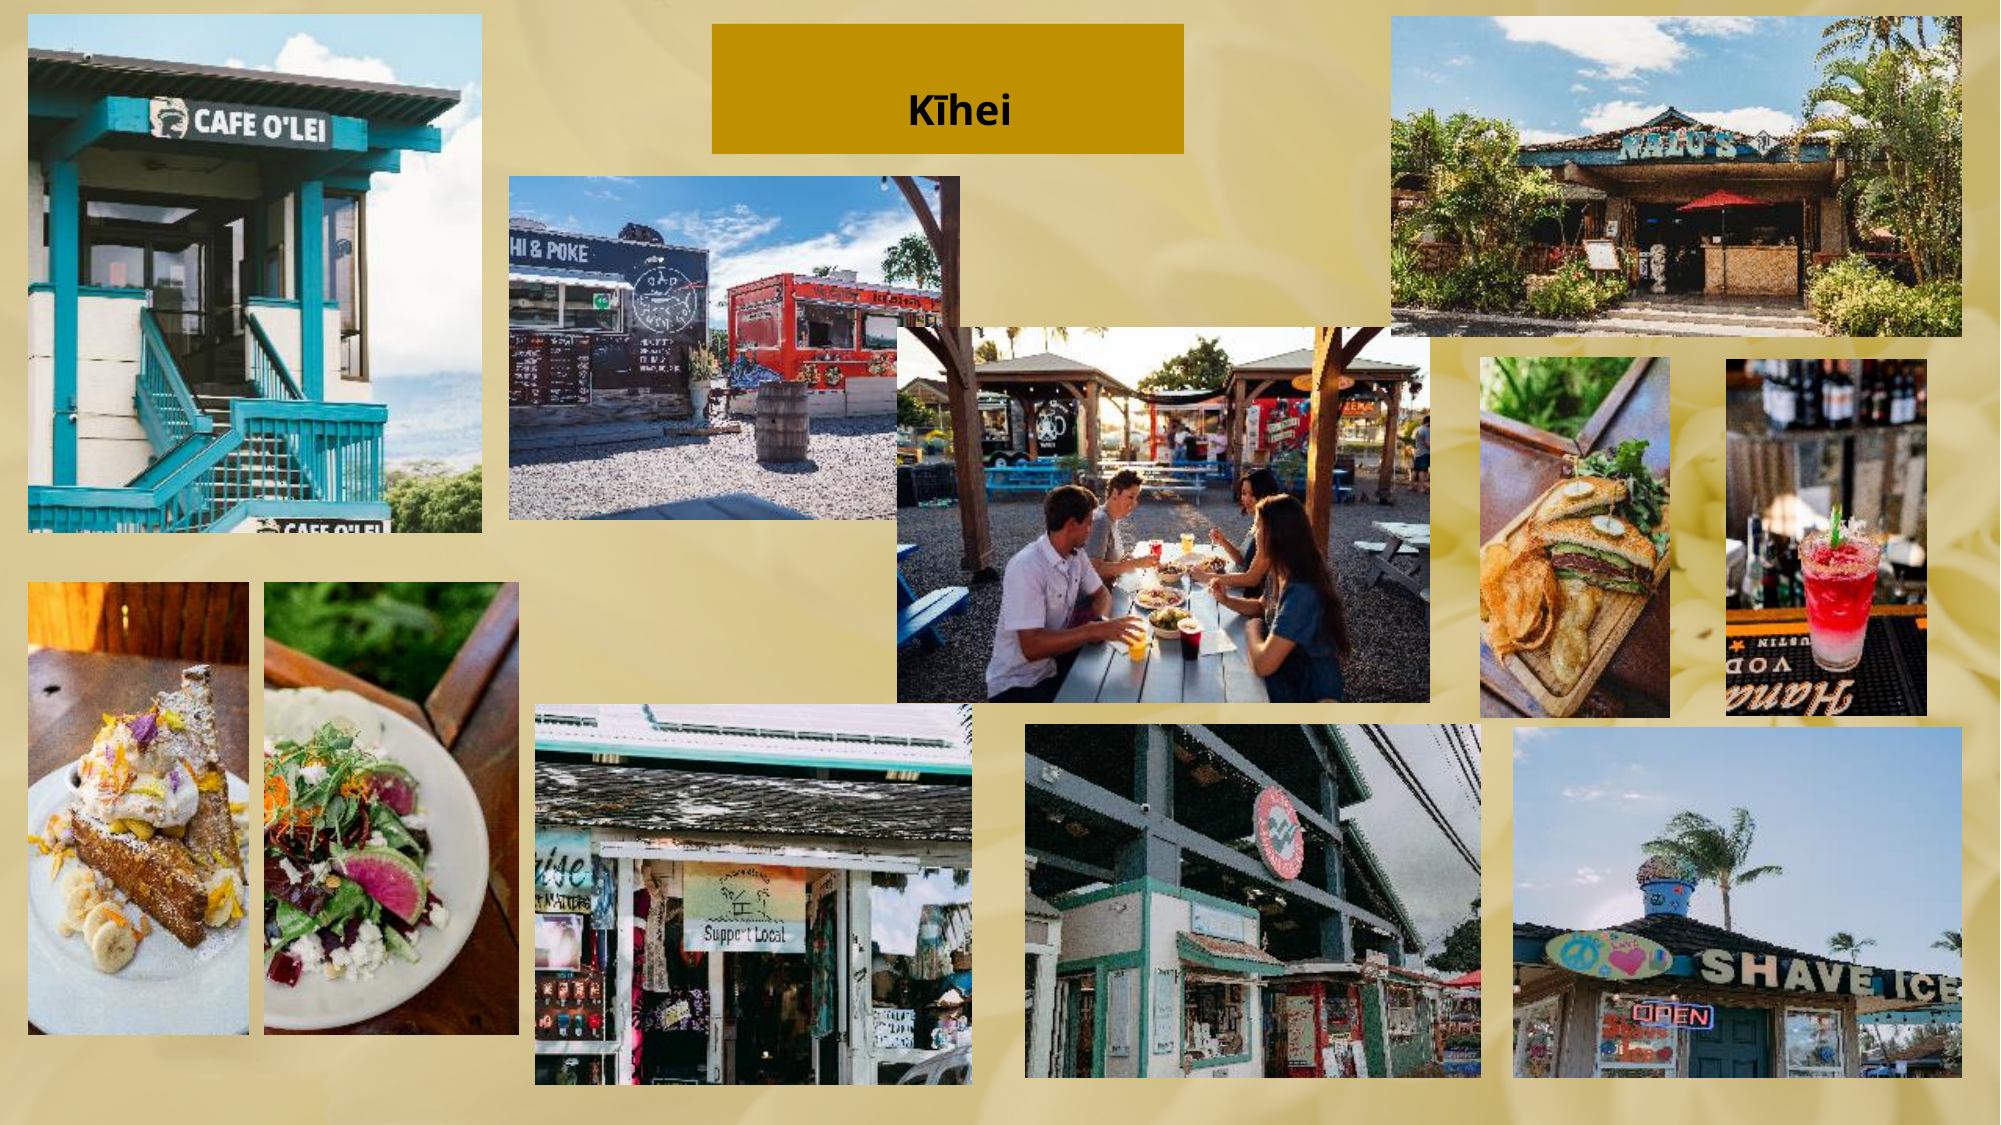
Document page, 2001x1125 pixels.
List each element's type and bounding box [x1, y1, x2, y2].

picture [0, 0, 2000, 1125]
list [509, 176, 960, 520]
